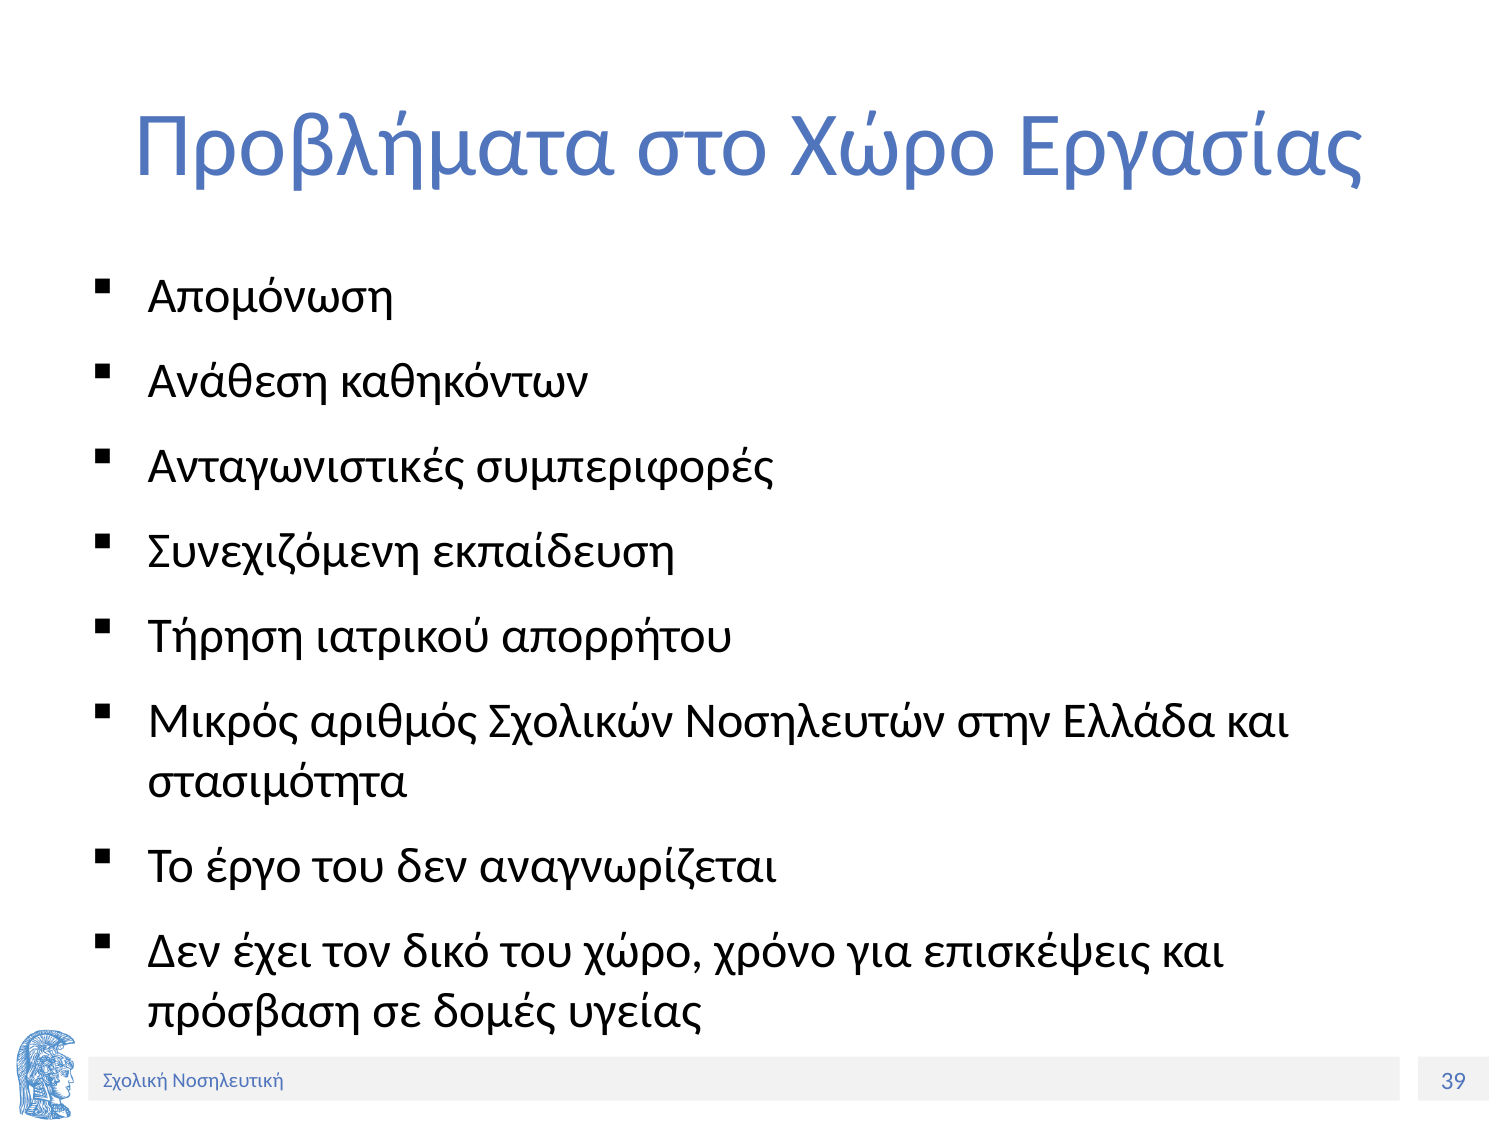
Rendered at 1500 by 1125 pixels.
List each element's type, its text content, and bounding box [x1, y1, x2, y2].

picture [9, 1026, 81, 1120]
title Προβλήματα στο Χώρο Εργασίας [75, 45, 1425, 233]
list Απομόνωση Ανάθεση καθηκόντων Ανταγωνιστικές συμπεριφορές Συνεχιζόμενη εκπαίδευση Τήρηση ιατρικού απορρήτου Μικρός αριθμός Σχολικών Νοσηλευτών στην Ελλάδα και στασιμότητα Το έργο του δεν αναγνωρίζεται Δεν έχει τον δικό του χώρο, χρόνο για επισκέψεις και πρόσβαση σε δομές υγείας [76, 255, 1427, 998]
